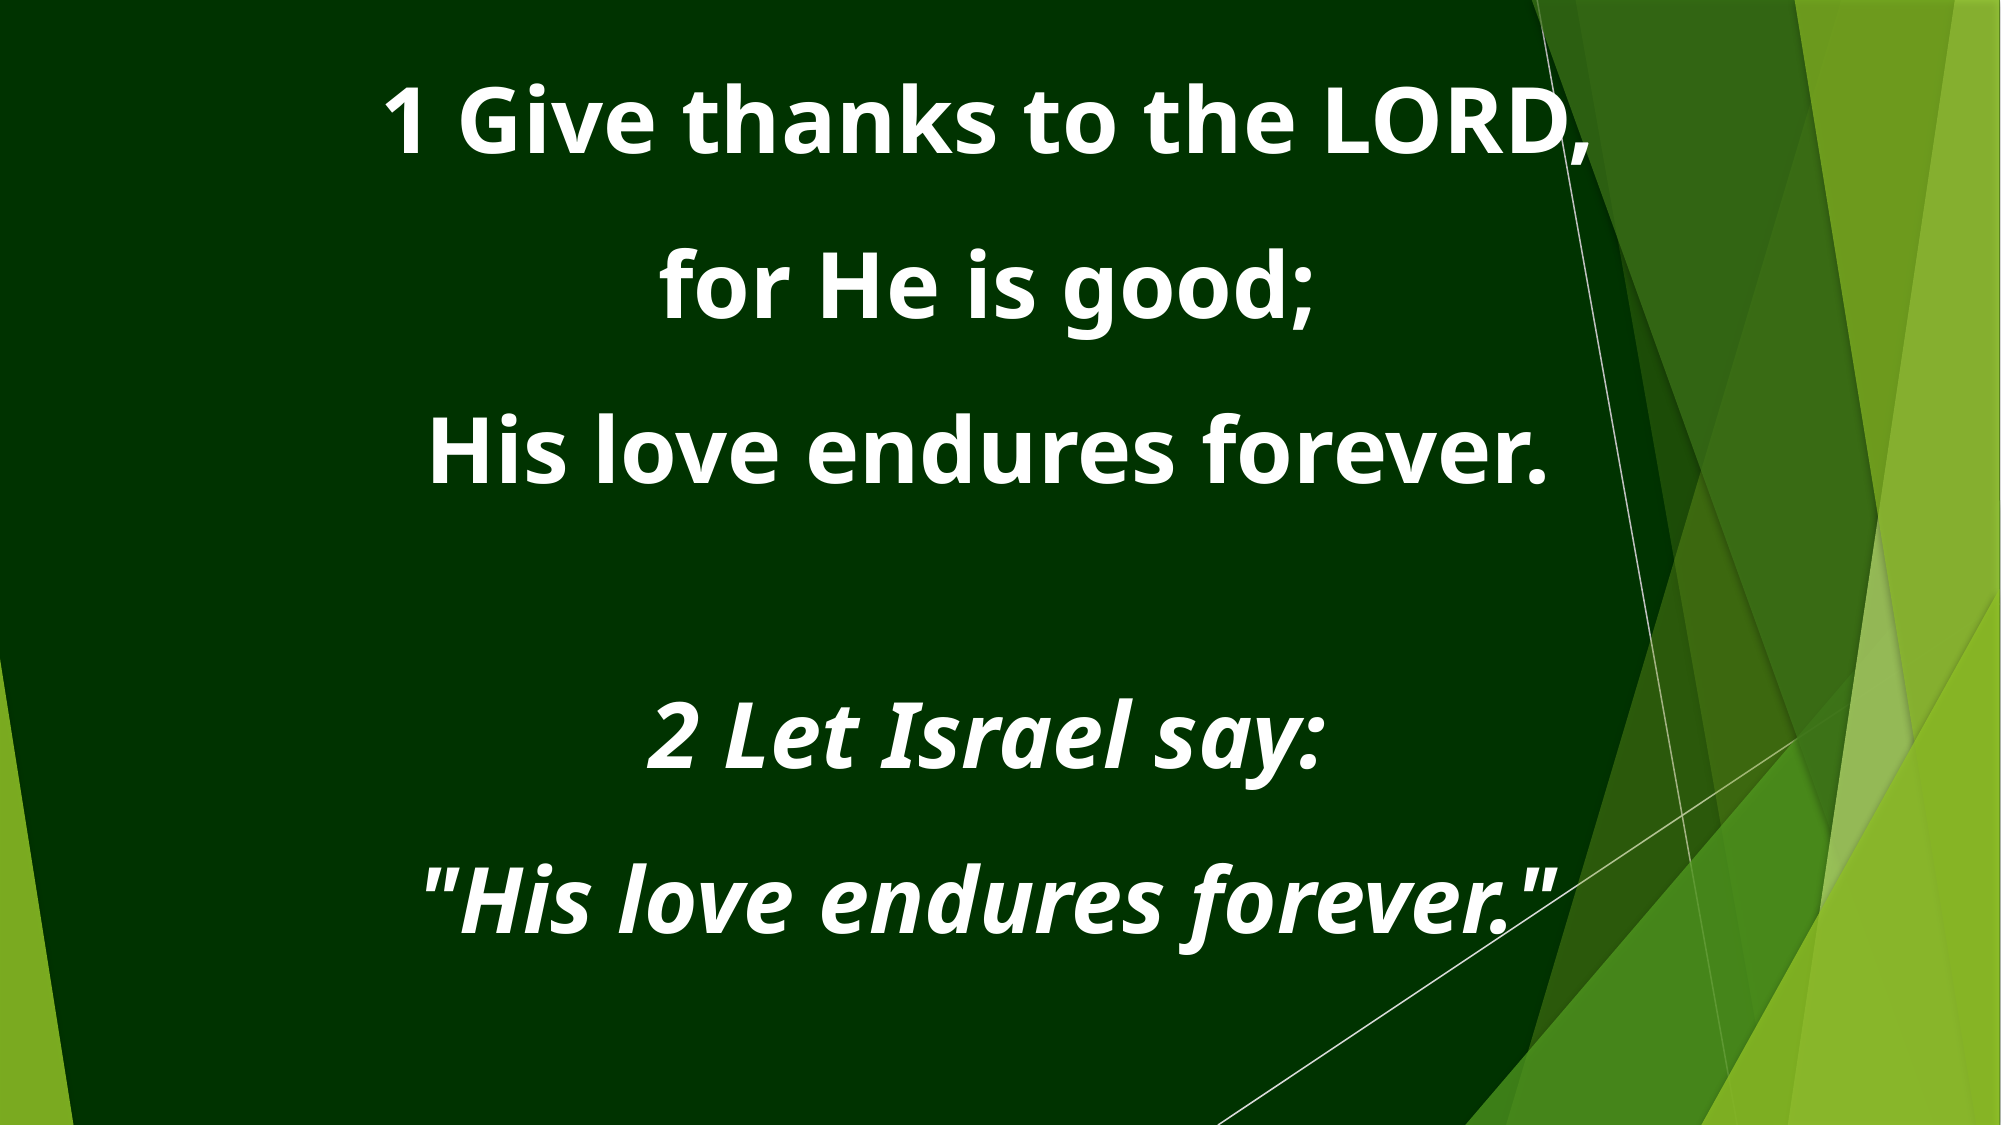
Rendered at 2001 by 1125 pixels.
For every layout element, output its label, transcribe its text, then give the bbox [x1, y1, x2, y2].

text_box 1 Give thanks to the LORD, for He is good; His love endures forever. 2 Let Israel say: "His love endures forever." [0, 0, 2000, 960]
